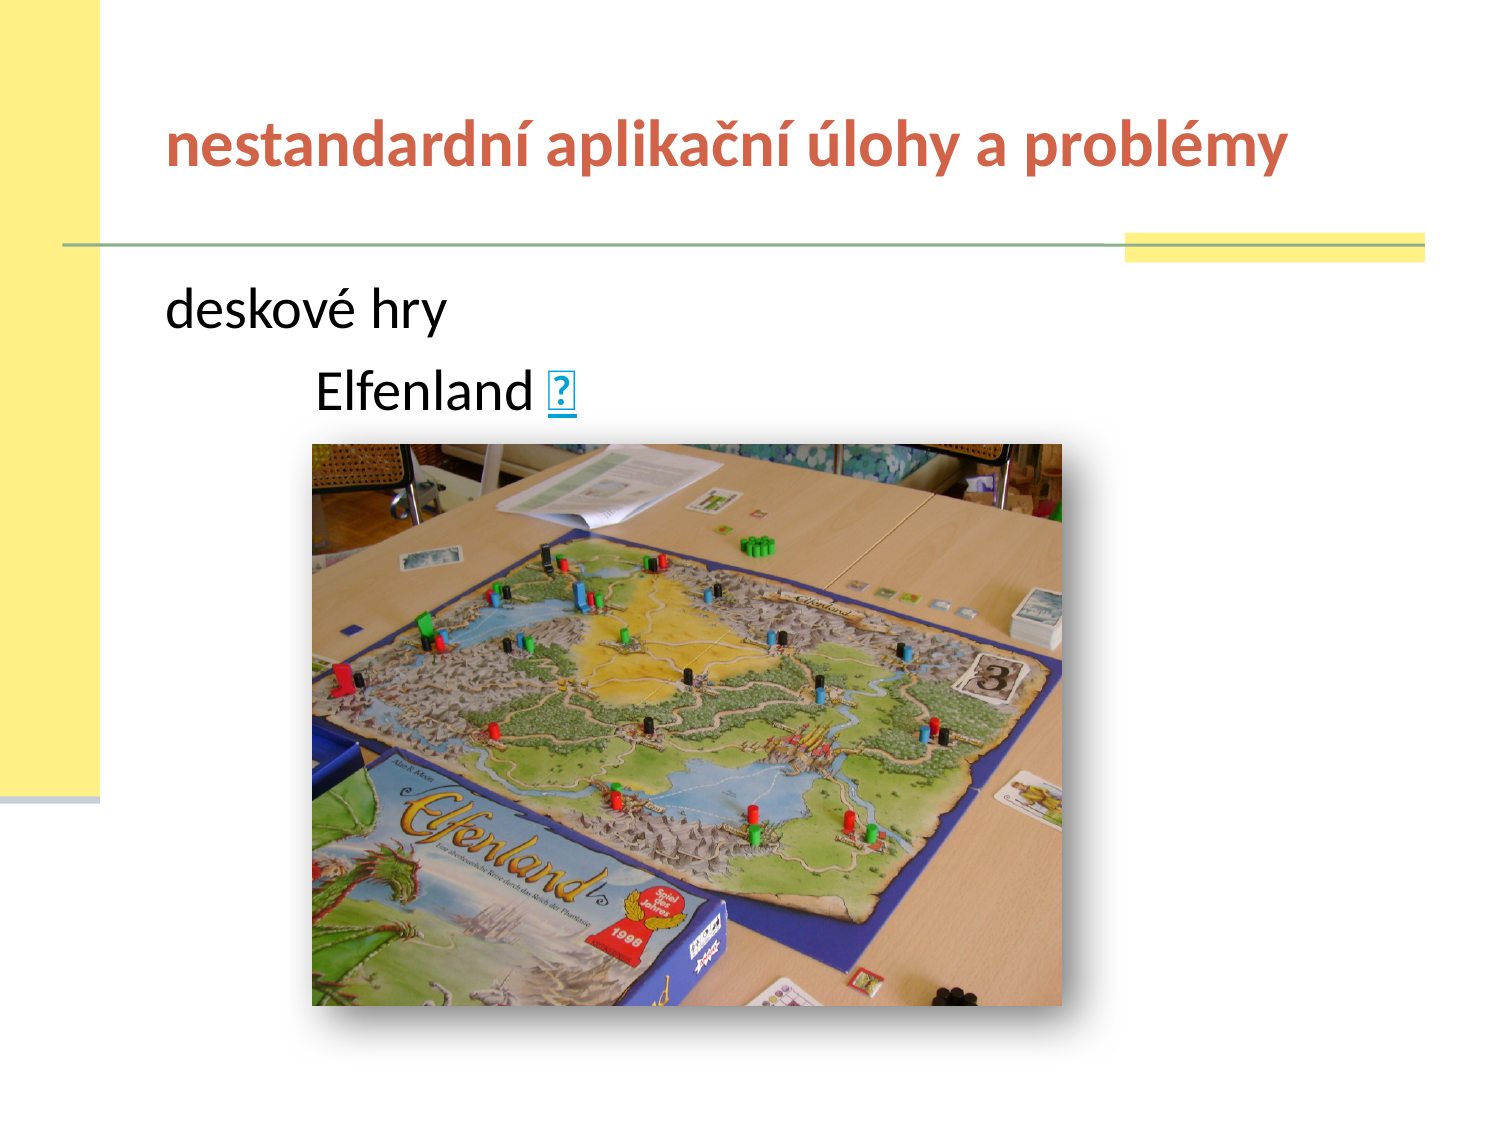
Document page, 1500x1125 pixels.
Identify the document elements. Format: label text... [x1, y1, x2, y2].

list deskové hry Elfenland  [150, 262, 1425, 1006]
title nestandardní aplikační úlohy a problémy [150, 45, 1313, 234]
picture [312, 444, 1062, 1006]
